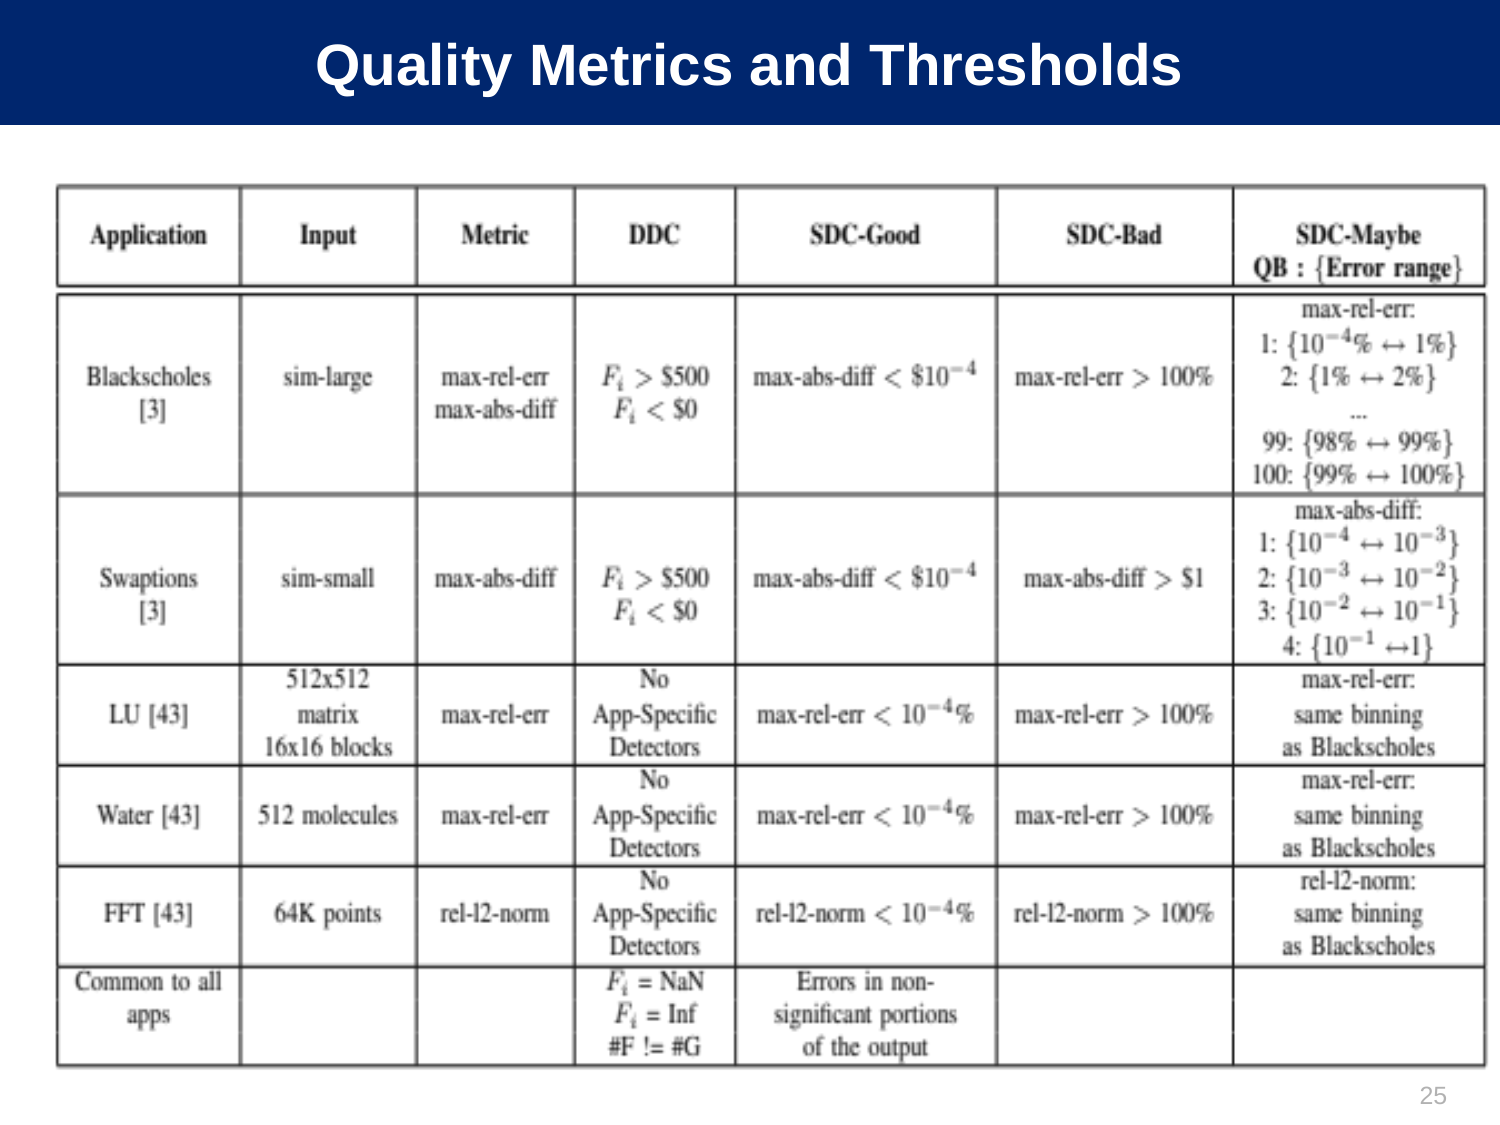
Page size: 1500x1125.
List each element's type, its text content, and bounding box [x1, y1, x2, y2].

slide_number 25 [1112, 1083, 1463, 1125]
title Quality Metrics and Thresholds [0, 0, 1500, 126]
picture [49, 174, 1491, 1076]
